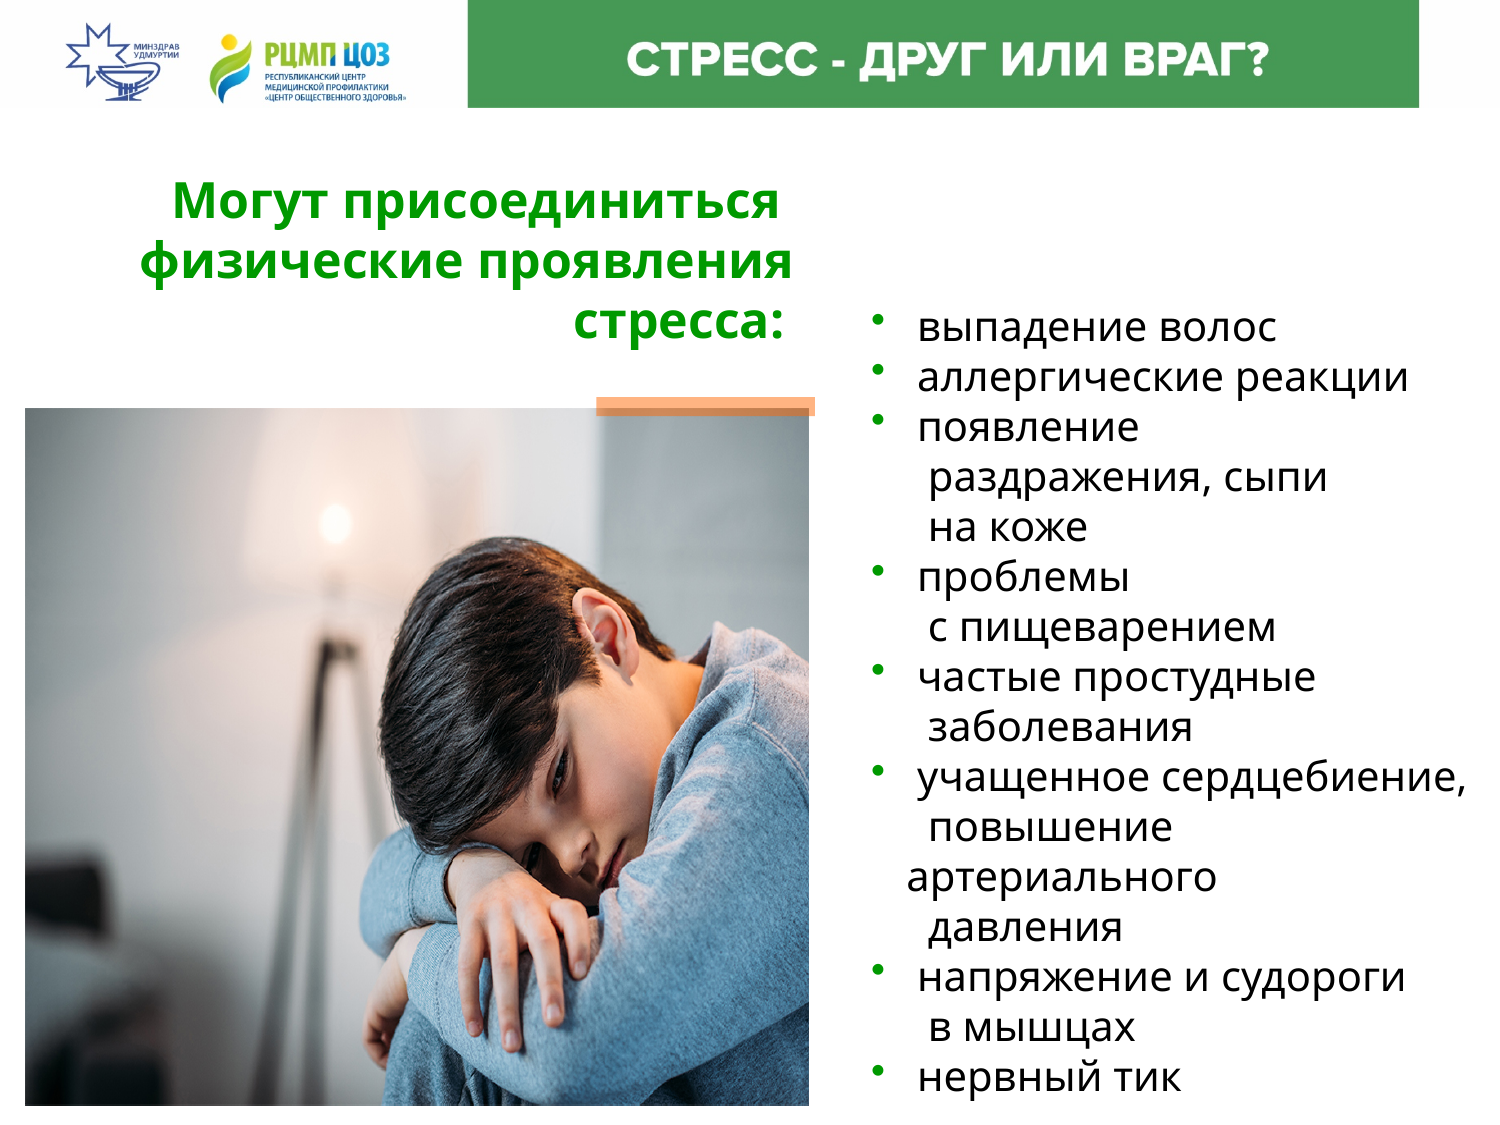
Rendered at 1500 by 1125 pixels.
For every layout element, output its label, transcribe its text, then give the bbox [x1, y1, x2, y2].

text_box выпадение волос аллергические реакции появление раздражения, сыпи на коже проблемы с пищеварением частые простудные заболевания учащенное сердцебиение, повышение артериального давления напряжение и судороги в мышцах нервный тик [856, 302, 1500, 1108]
text_box Могут присоединиться физические проявления стресса: [76, 160, 809, 407]
text_box [596, 397, 815, 413]
picture [0, 0, 1500, 109]
picture [25, 408, 810, 1107]
